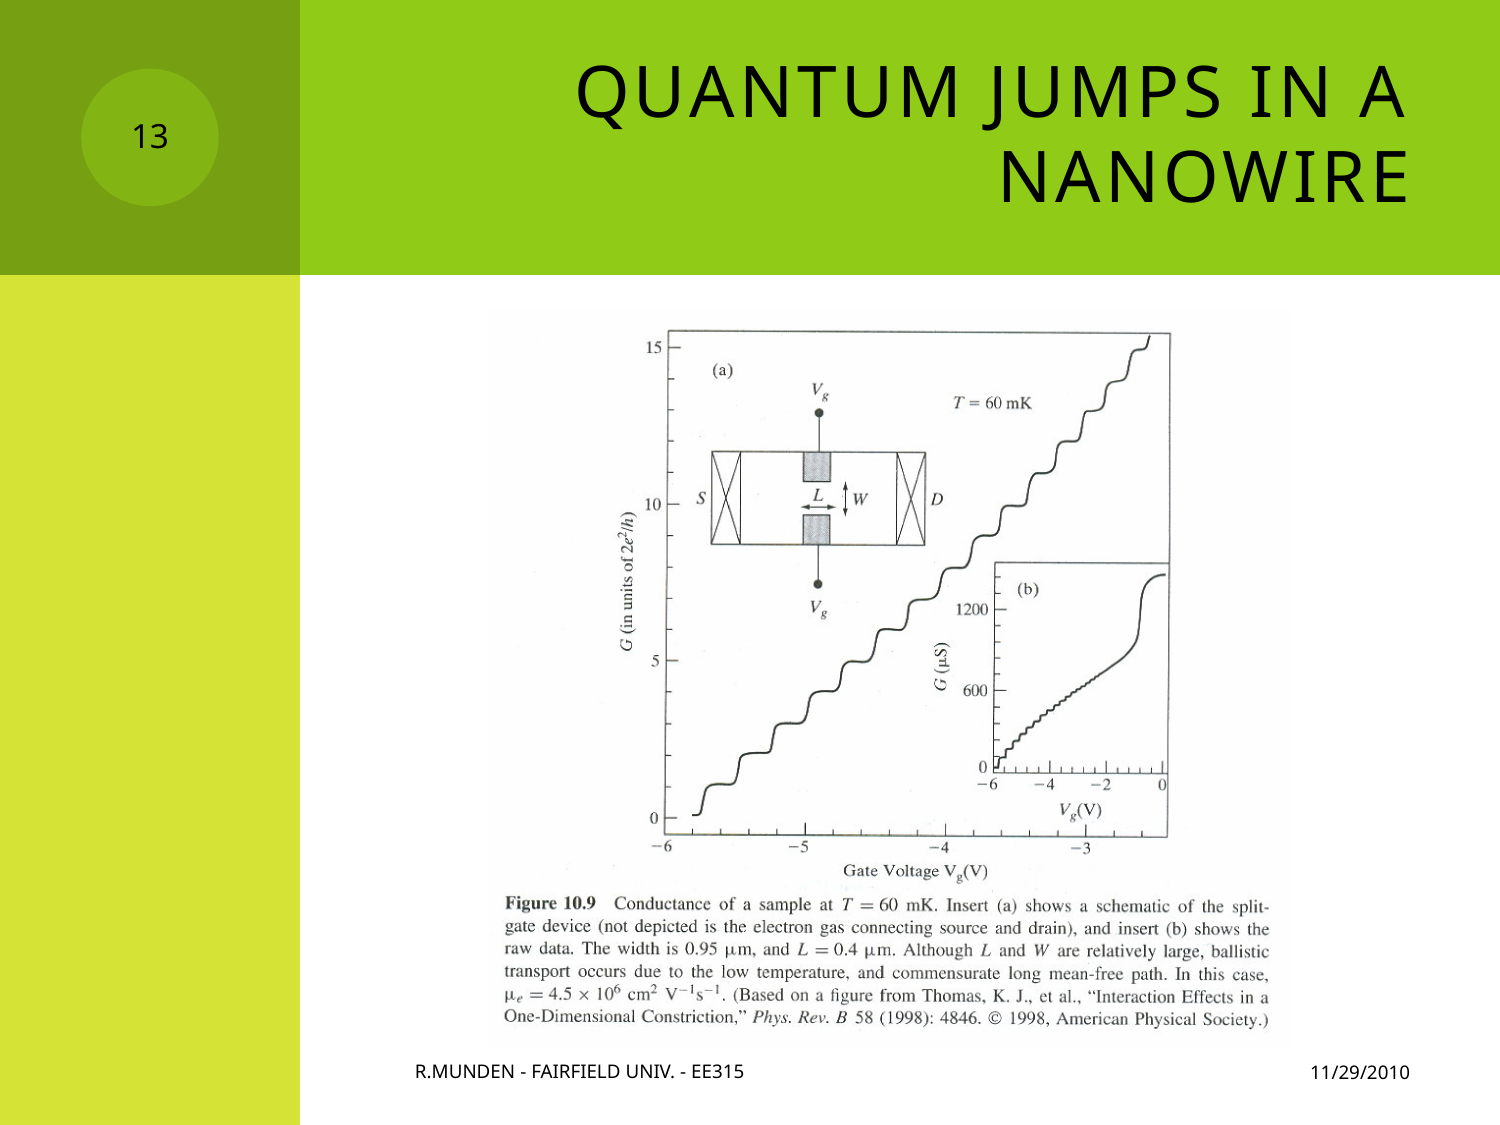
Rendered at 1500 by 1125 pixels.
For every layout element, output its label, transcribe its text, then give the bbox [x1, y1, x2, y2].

picture [487, 309, 1292, 1048]
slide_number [1074, 1041, 1425, 1102]
title Quantum Jumps in a Nanowire [399, 37, 1425, 225]
slide_number 13 [87, 87, 213, 188]
footer R.Munden - Fairfield Univ. - EE315 [399, 1042, 875, 1103]
